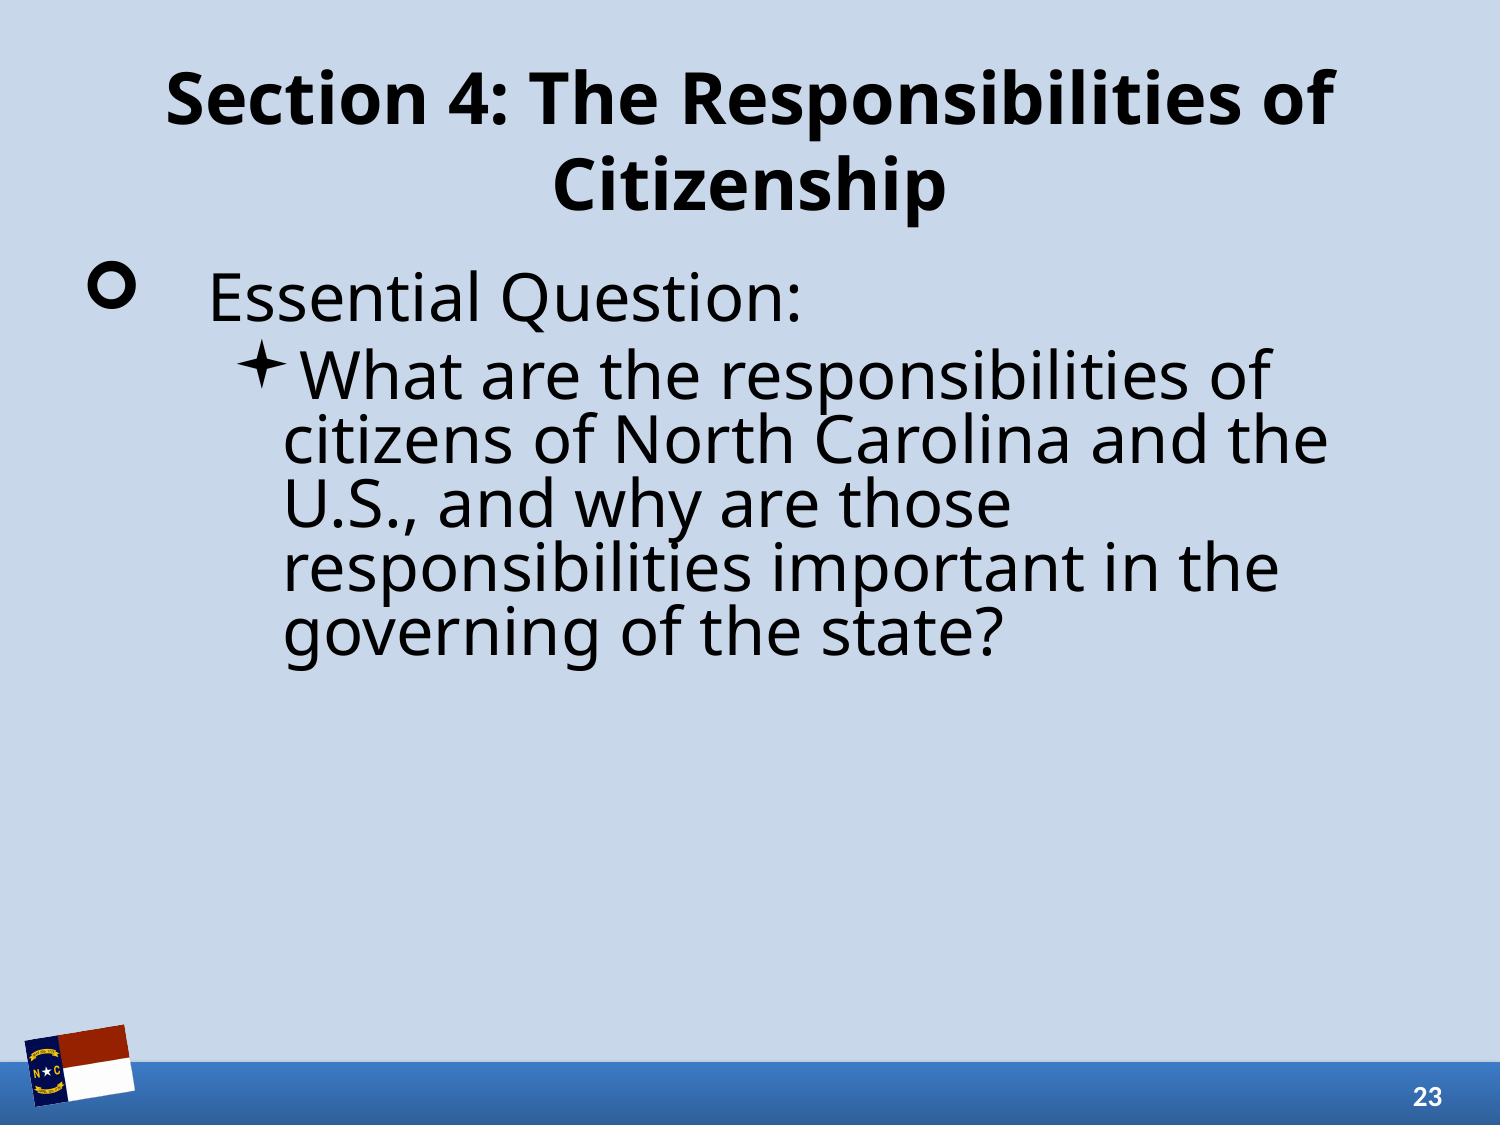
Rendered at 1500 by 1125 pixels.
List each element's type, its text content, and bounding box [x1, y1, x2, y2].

picture [25, 1025, 135, 1107]
title Section 4: The Responsibilities of Citizenship [74, 44, 1426, 234]
list Essential Question: What are the responsibilities of citizens of North Carolina and the U.S., and why are those responsibilities important in the governing of the state? [74, 261, 1426, 1006]
slide_number 23 [1398, 1070, 1451, 1120]
